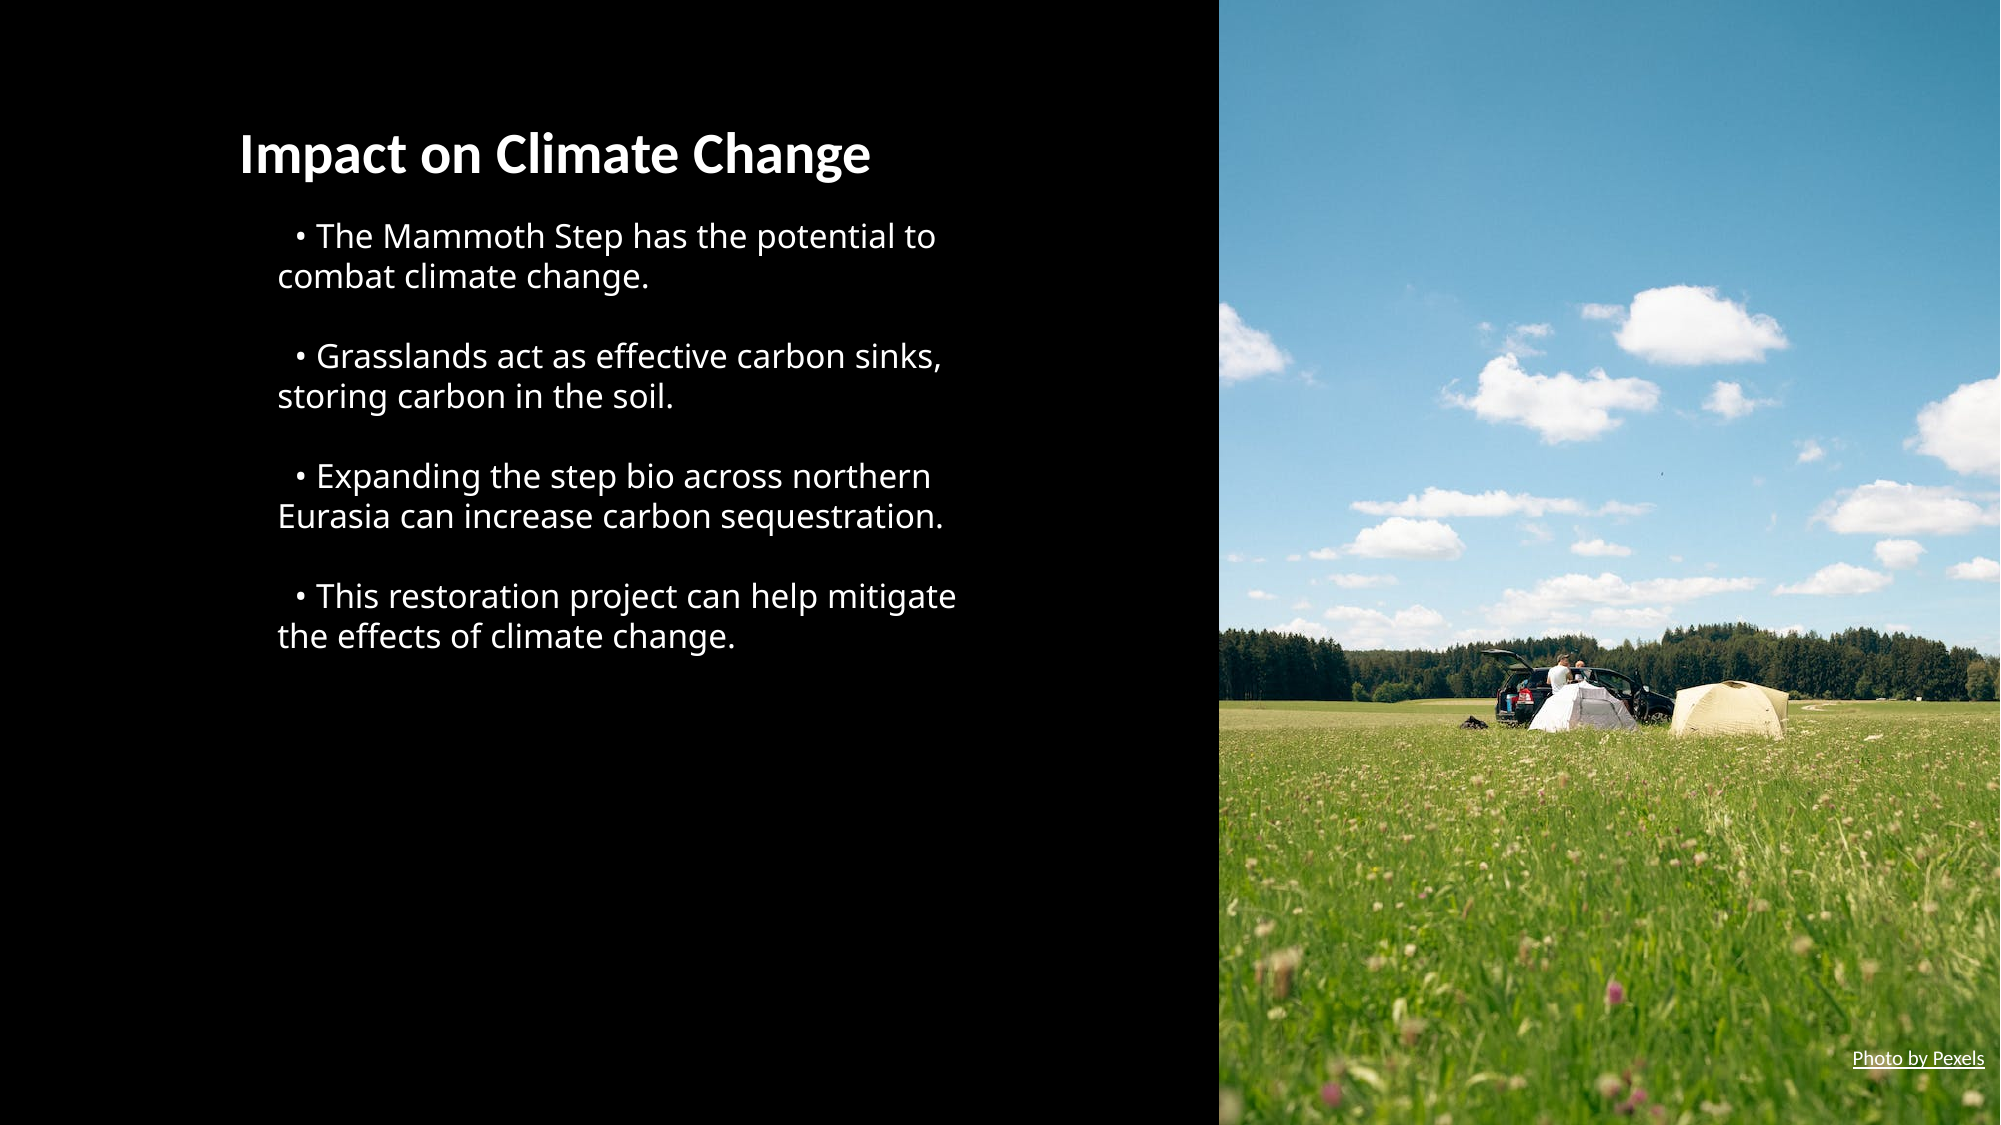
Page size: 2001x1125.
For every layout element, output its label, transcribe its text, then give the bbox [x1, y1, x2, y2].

text_box • Grasslands act as effective carbon sinks, storing carbon in the soil. [262, 337, 1013, 413]
text_box • Expanding the step bio across northern Eurasia can increase carbon sequestration. [262, 457, 1013, 533]
text_box • This restoration project can help mitigate the effects of climate change. [262, 577, 1013, 653]
picture [1219, 0, 2000, 1125]
text_box • The Mammoth Step has the potential to combat climate change. [262, 217, 1013, 293]
text_box Impact on Climate Change [225, 112, 1219, 188]
